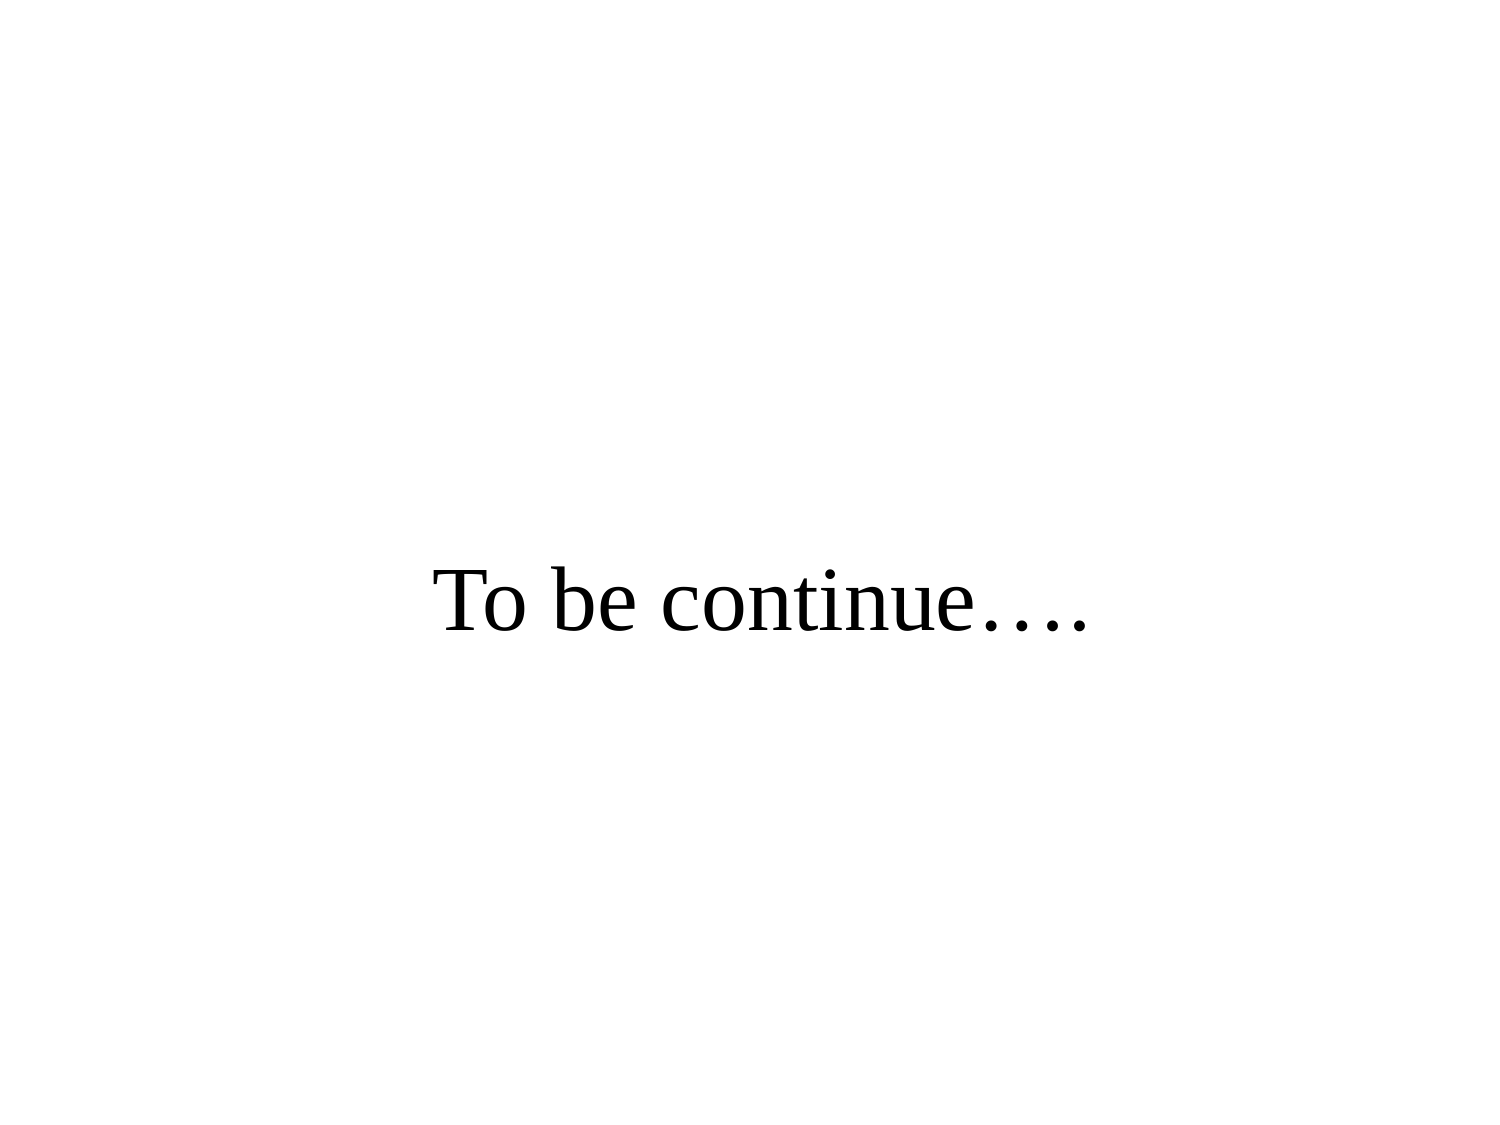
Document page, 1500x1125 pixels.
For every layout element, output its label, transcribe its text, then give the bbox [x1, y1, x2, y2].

title To be continue…. [87, 500, 1438, 688]
